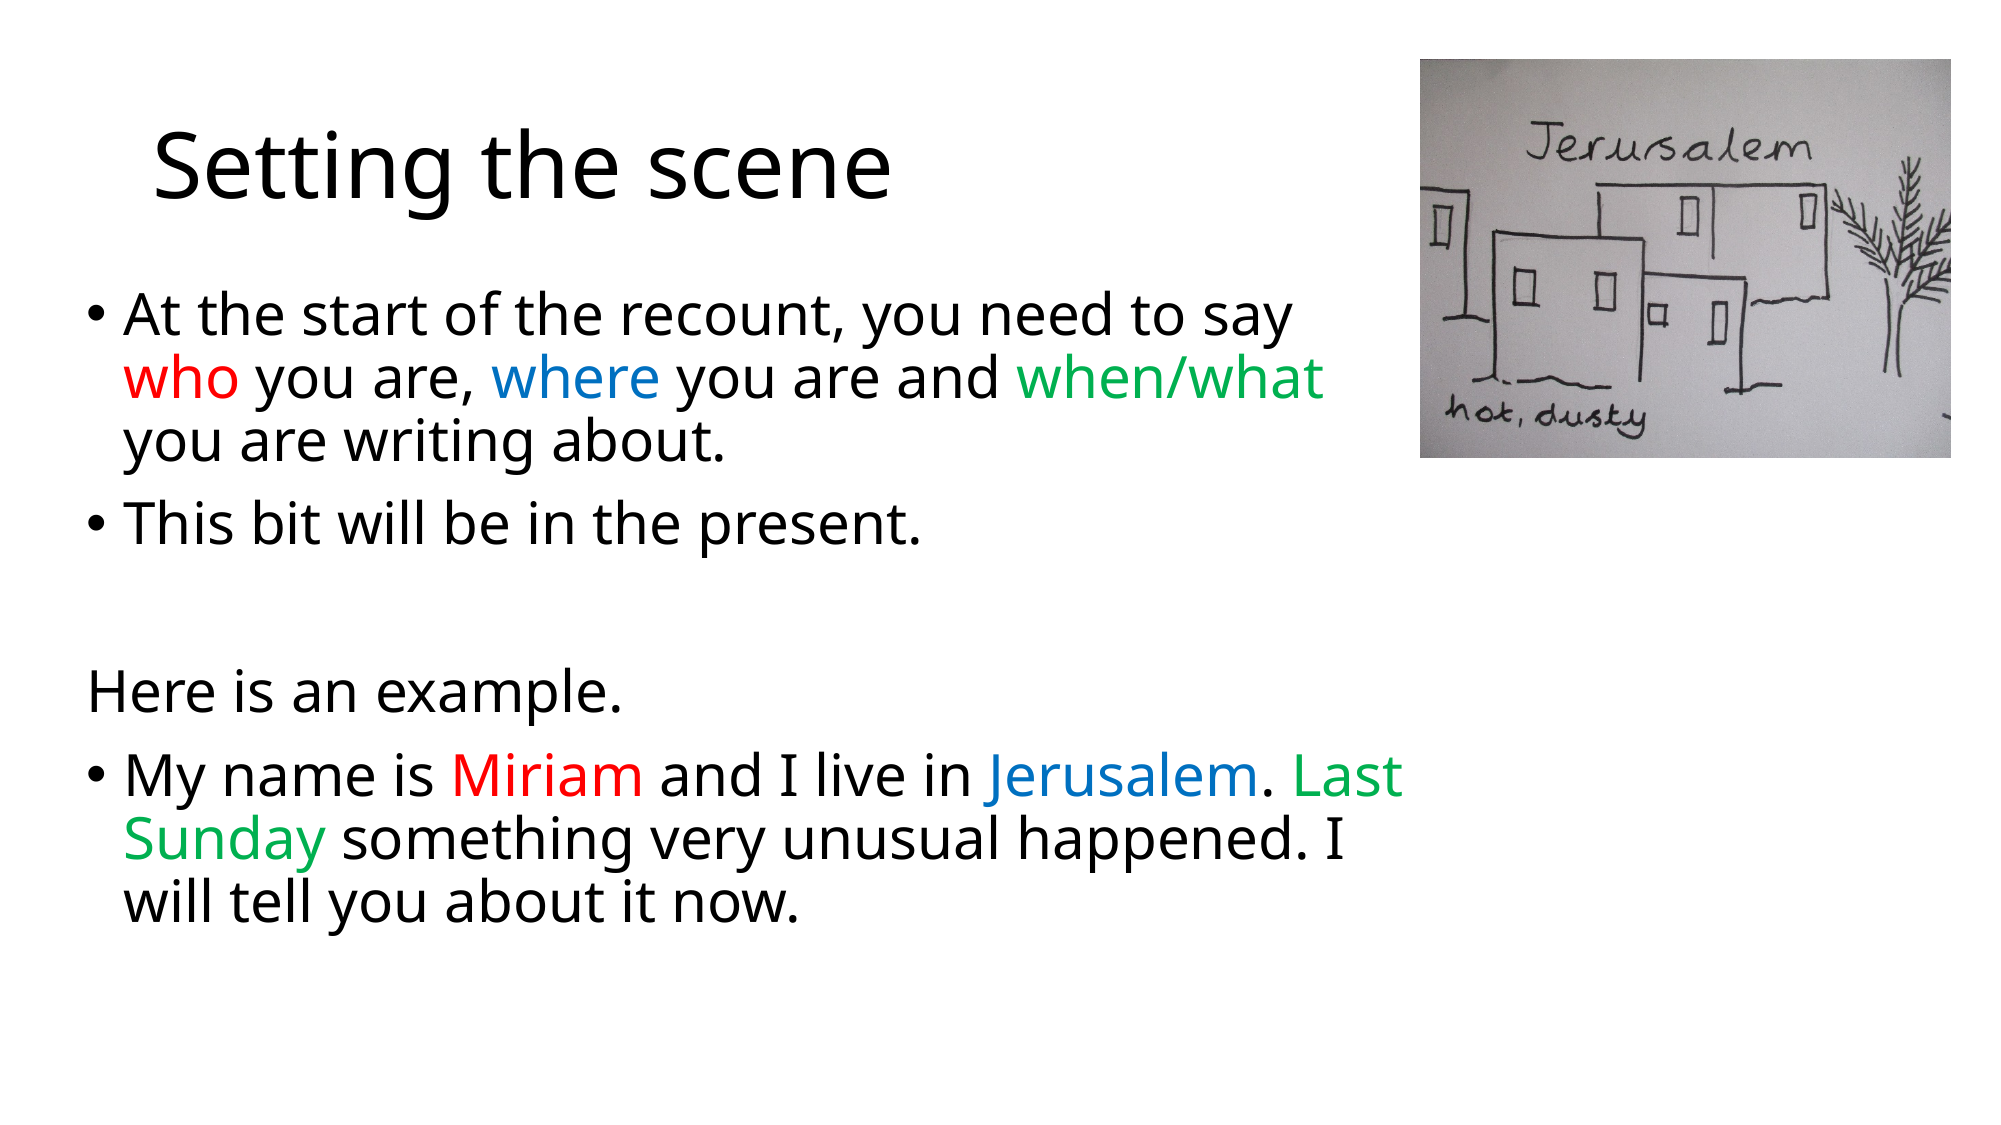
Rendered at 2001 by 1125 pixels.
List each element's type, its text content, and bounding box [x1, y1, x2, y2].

title Setting the scene [137, 59, 1420, 277]
list At the start of the recount, you need to say who you are, where you are and when/what you are writing about. This bit will be in the present. Here is an example. My name is Miriam and I live in Jerusalem. Last Sunday something very unusual happened. I will tell you about it now. [71, 277, 1440, 992]
picture [1420, 59, 1951, 458]
